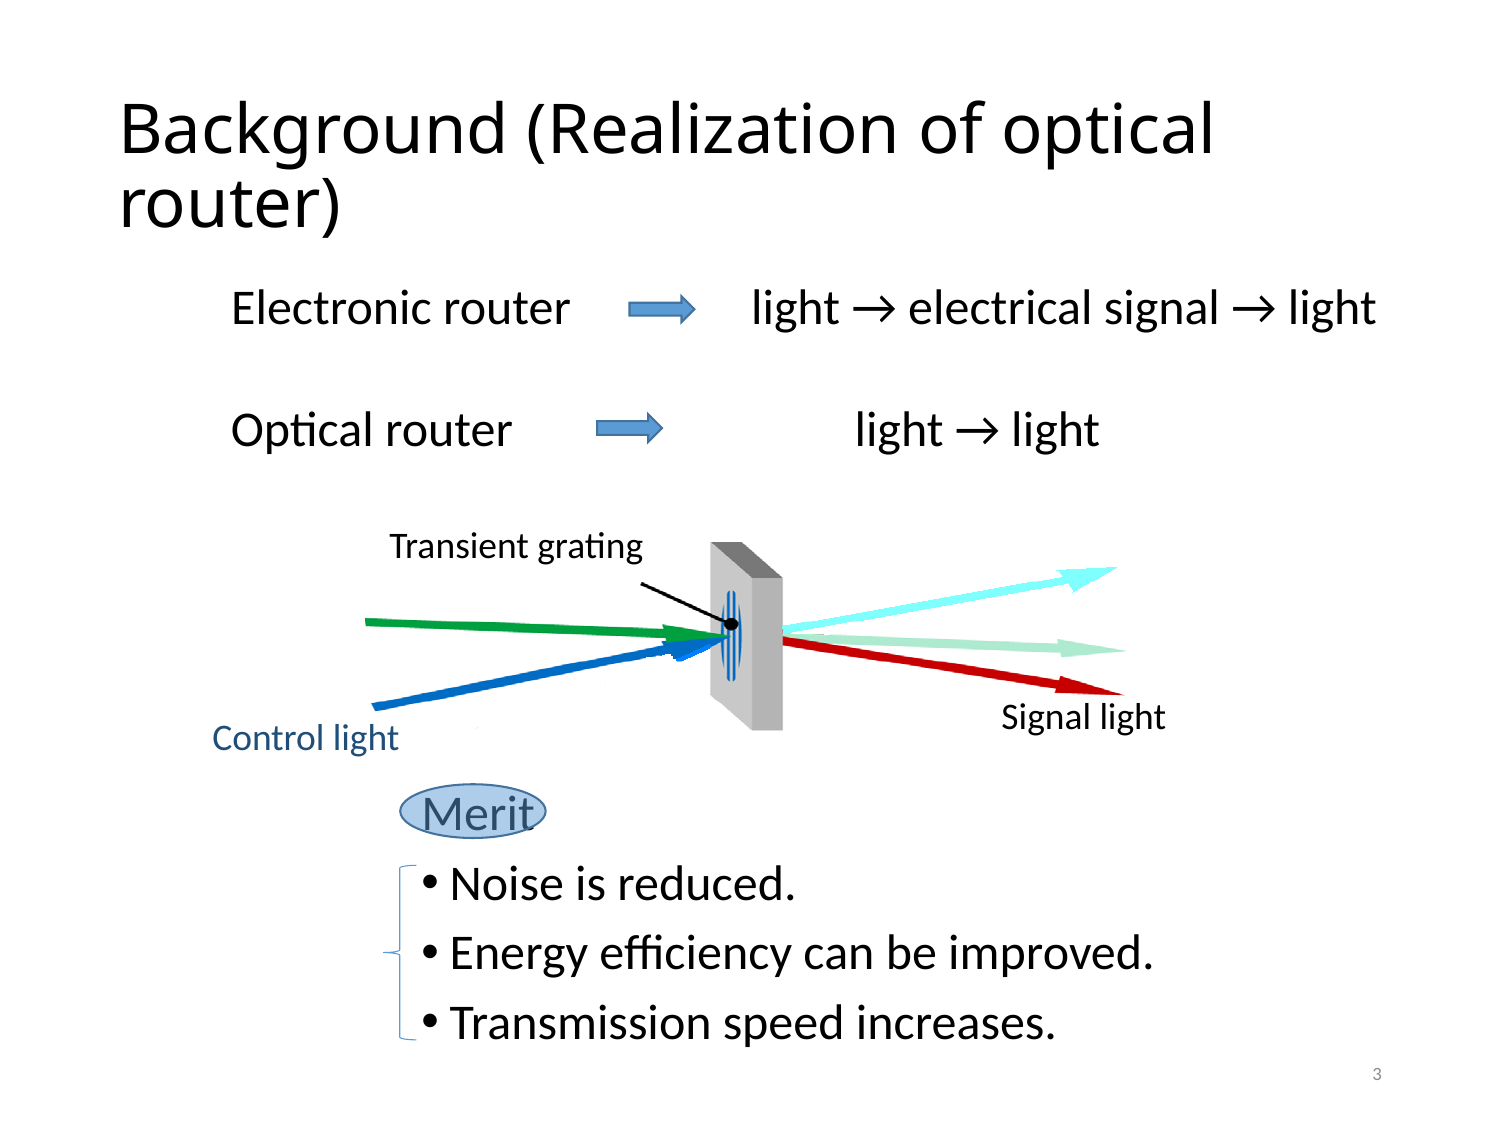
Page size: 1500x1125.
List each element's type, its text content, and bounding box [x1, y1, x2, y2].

text_box Transient grating [374, 513, 668, 542]
text_box Electronic router light → electrical signal → light [216, 266, 1392, 342]
text_box Optical router light → light [216, 389, 1213, 464]
picture [365, 542, 1135, 742]
text_box Signal light [986, 684, 1262, 744]
text_box [596, 411, 664, 445]
title Background (Realization of optical router) [103, 59, 1397, 278]
text_box Control light [197, 705, 473, 766]
slide_number 3 [1059, 1042, 1397, 1103]
text_box [383, 864, 417, 1041]
text_box [399, 783, 547, 840]
text_box [628, 293, 696, 325]
list Merit Noise is reduced. Energy efficiency can be improved. Transmission speed increases. [406, 780, 1213, 1096]
